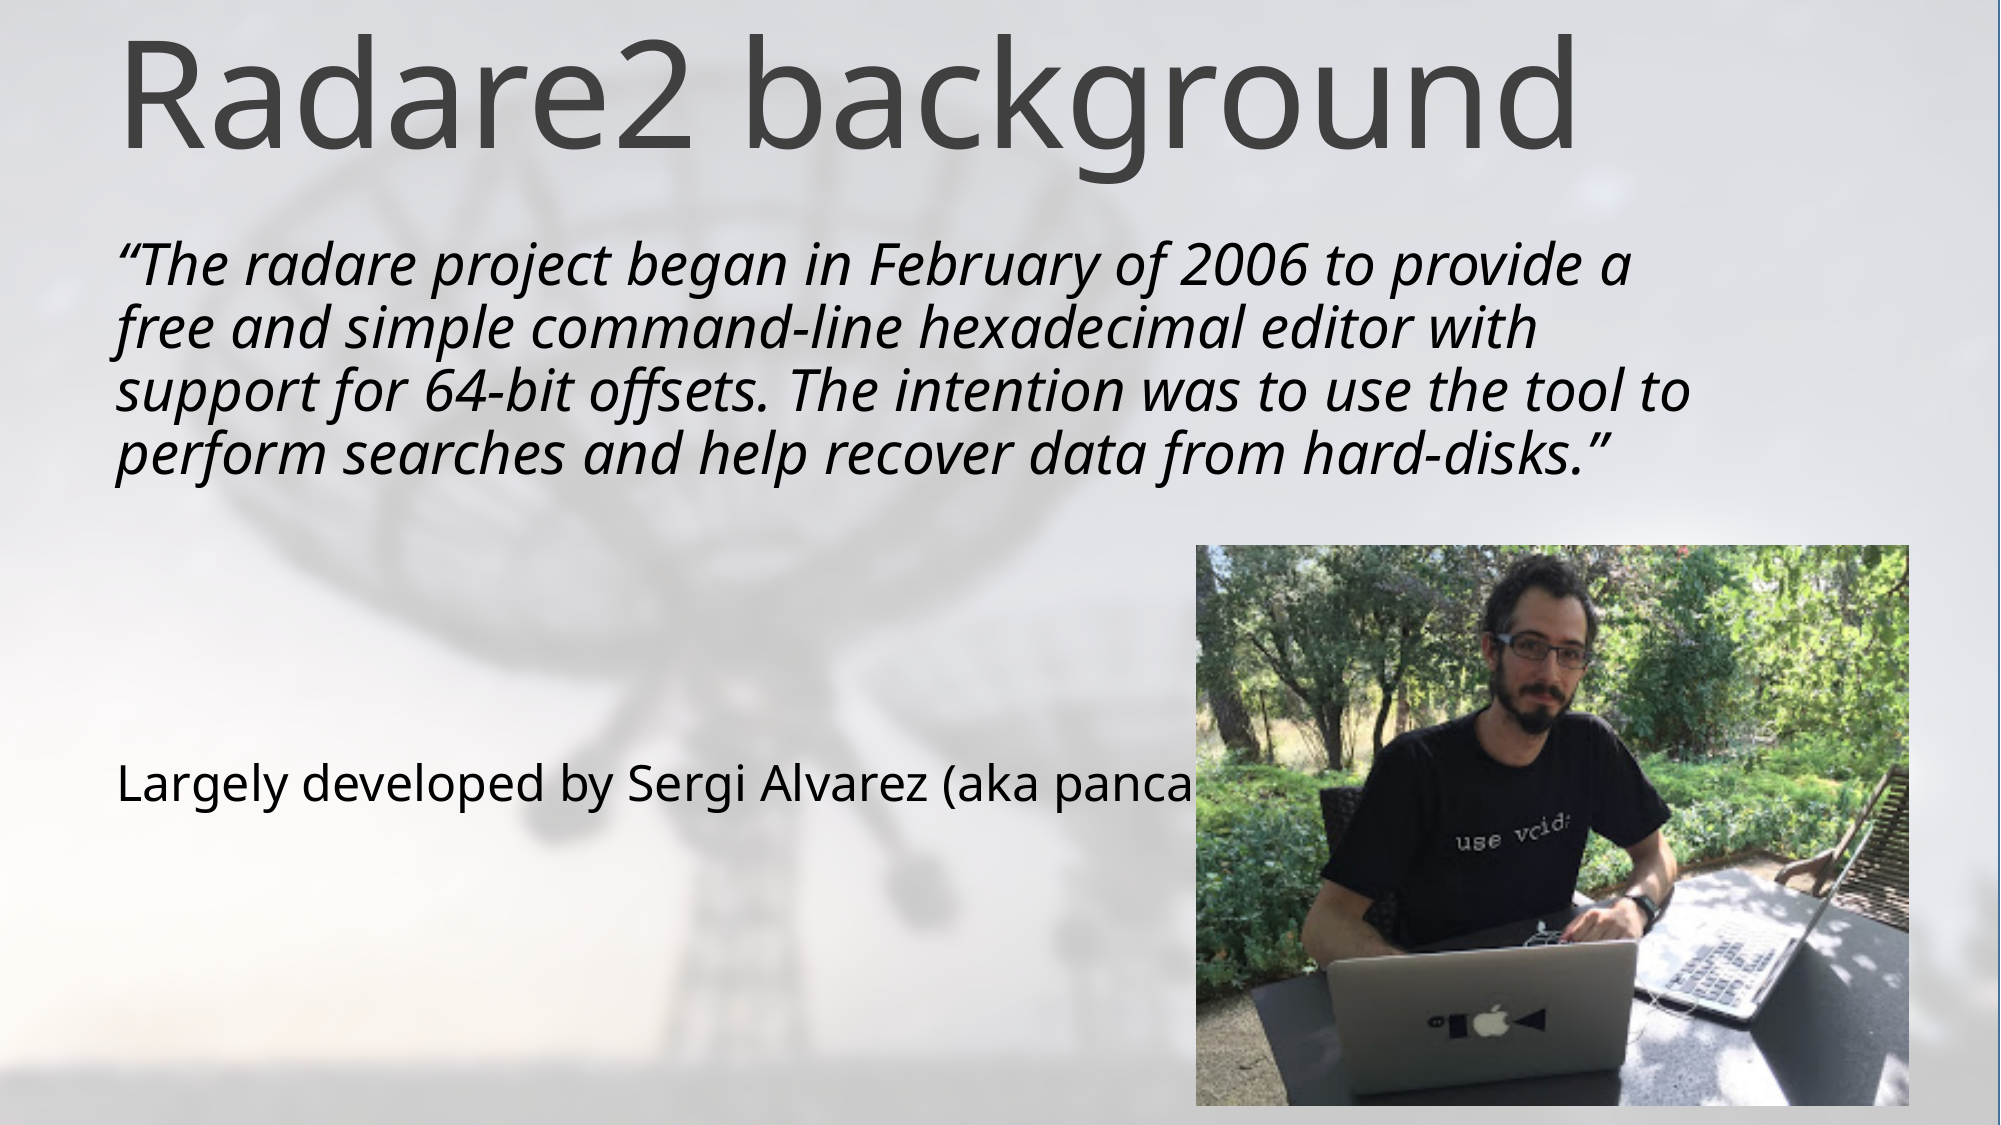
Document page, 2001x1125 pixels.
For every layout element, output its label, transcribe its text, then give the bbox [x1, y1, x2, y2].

picture [1196, 545, 1909, 1106]
title Radare2 background [100, 9, 1887, 189]
list “The radare project began in February of 2006 to provide a free and simple command-line hexadecimal editor with support for 64-bit offsets. The intention was to use the tool to perform searches and help recover data from hard-disks.” Largely developed by Sergi Alvarez (aka pancake) [101, 227, 1720, 932]
